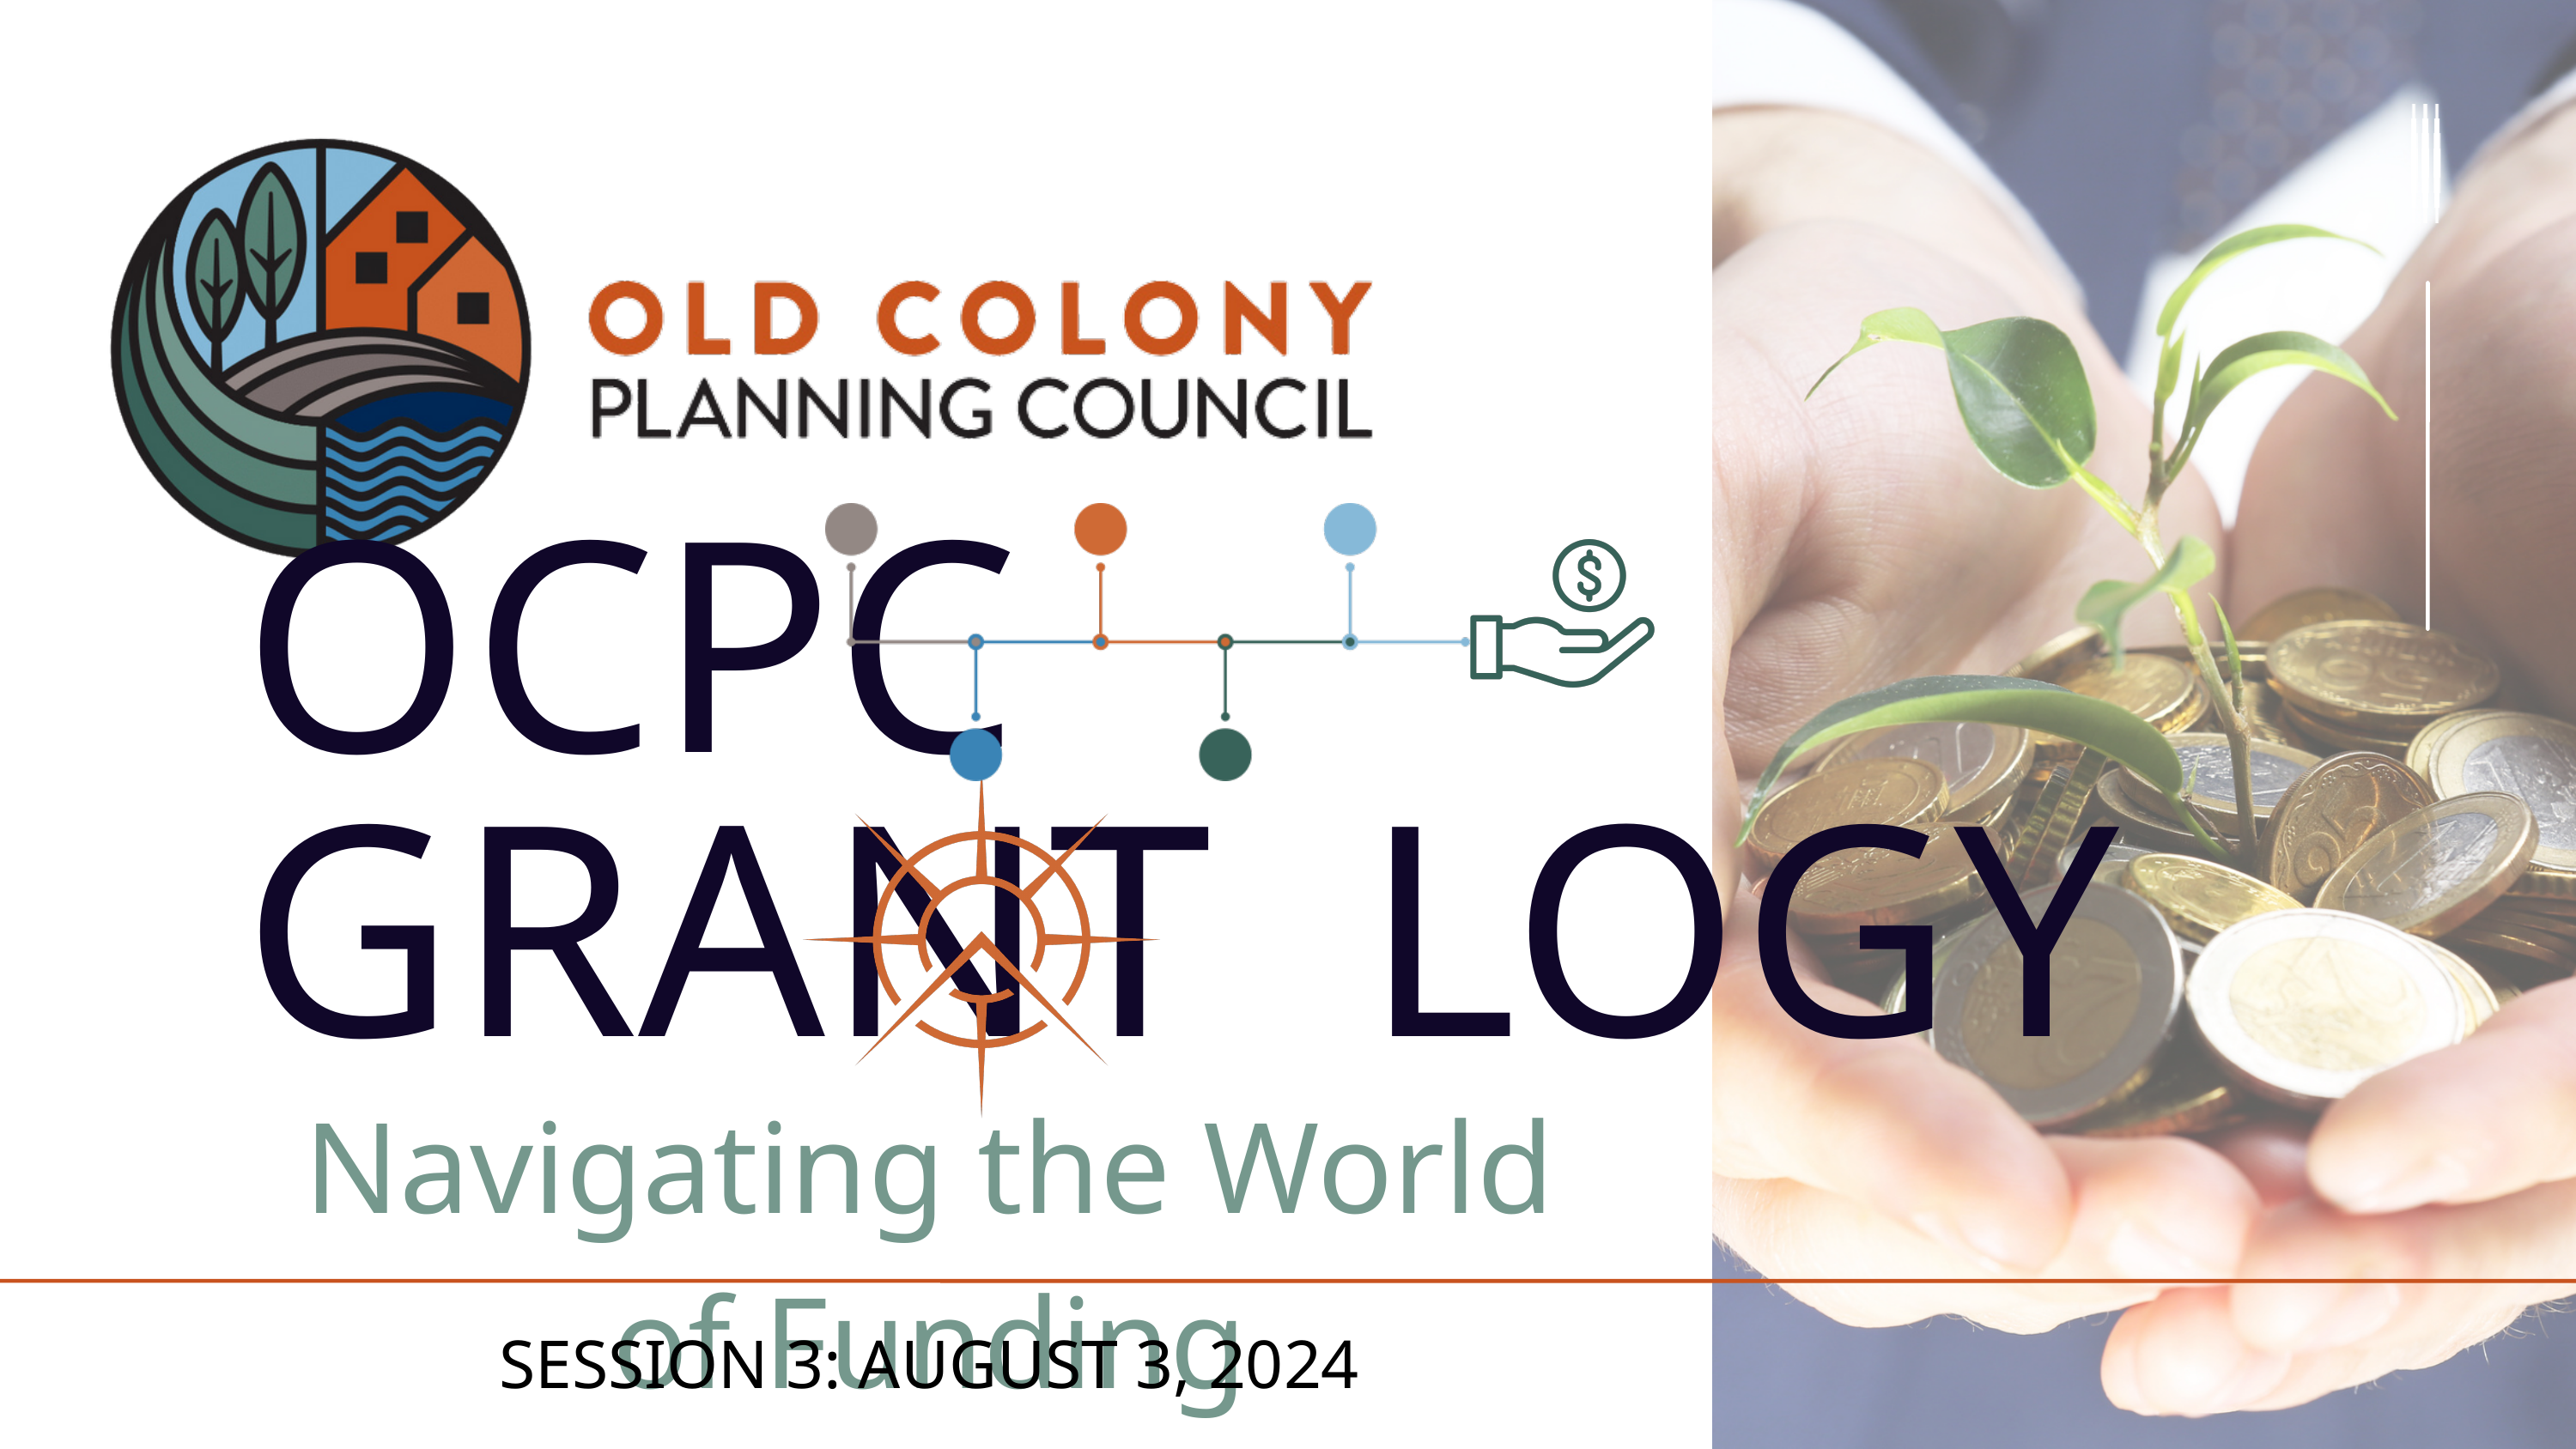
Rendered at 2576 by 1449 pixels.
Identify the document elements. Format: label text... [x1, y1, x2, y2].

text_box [1711, 0, 2576, 1449]
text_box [0, 0, 2372, 1227]
text_box SESSION 3: AUGUST 3, 2024 [274, 1309, 1585, 1403]
